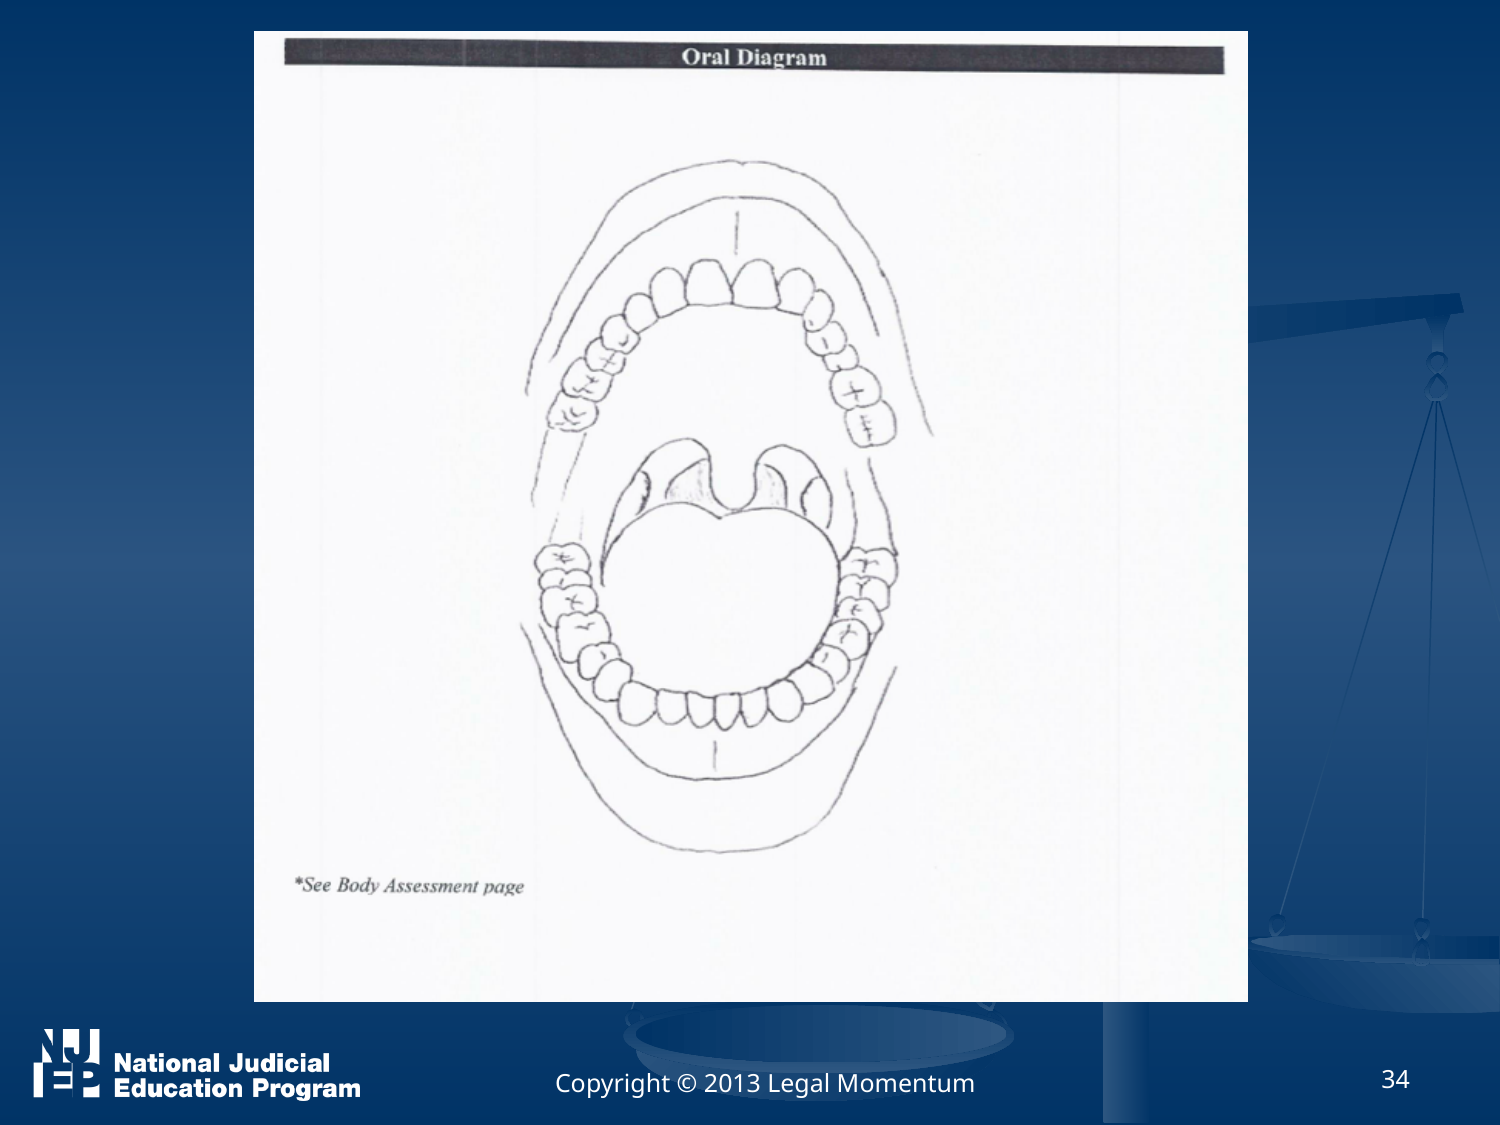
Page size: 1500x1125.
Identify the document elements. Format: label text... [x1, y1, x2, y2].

picture [253, 30, 1249, 1003]
picture [33, 1029, 360, 1101]
slide_number 34 [1230, 1029, 1426, 1106]
footer Copyright © 2013 Legal Momentum [527, 1029, 1004, 1106]
